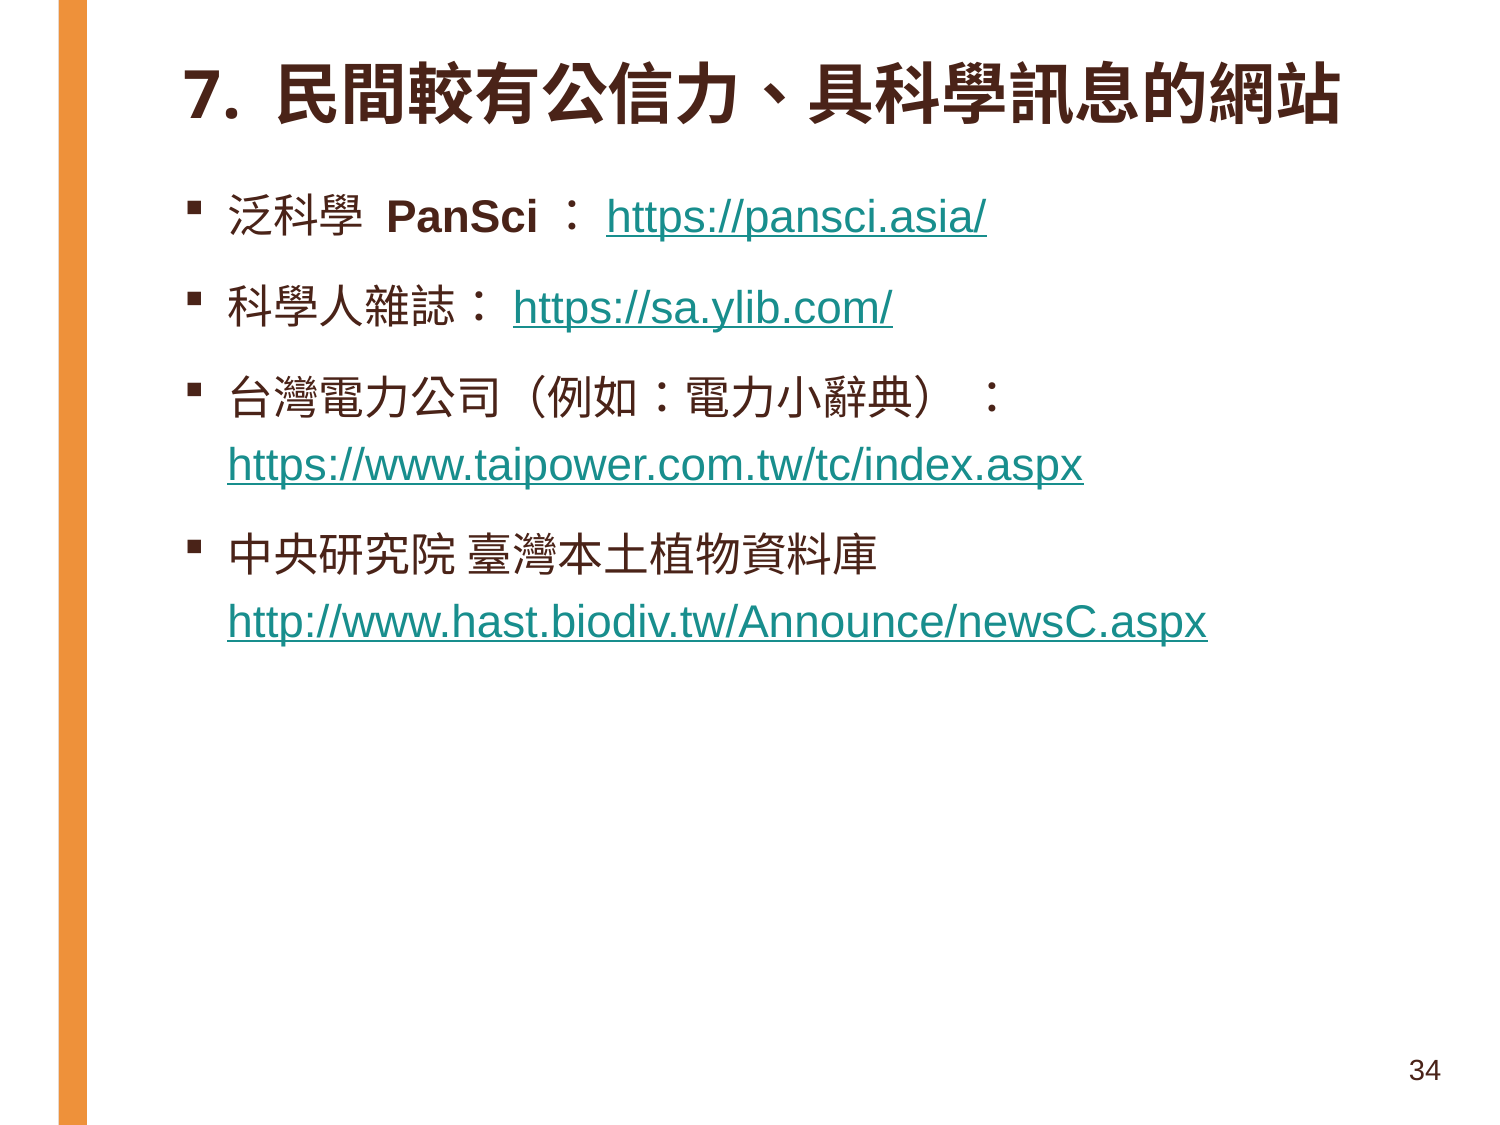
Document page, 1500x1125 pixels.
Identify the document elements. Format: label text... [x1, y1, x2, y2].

title 7. 民間較有公信力、具科學訊息的網站 [168, 53, 1457, 168]
list 泛科學 PanSci：https://pansci.asia/ 科學人雜誌：https://sa.ylib.com/ 台灣電力公司（例如：電力小辭典） ： https://www.taipower.com.tw/tc/index.aspx 中央研究院 臺灣本土植物資料庫http://www.hast.biodiv.tw/Announce/newsC.aspx [168, 167, 1351, 1036]
slide_number 34 [1259, 1035, 1457, 1102]
